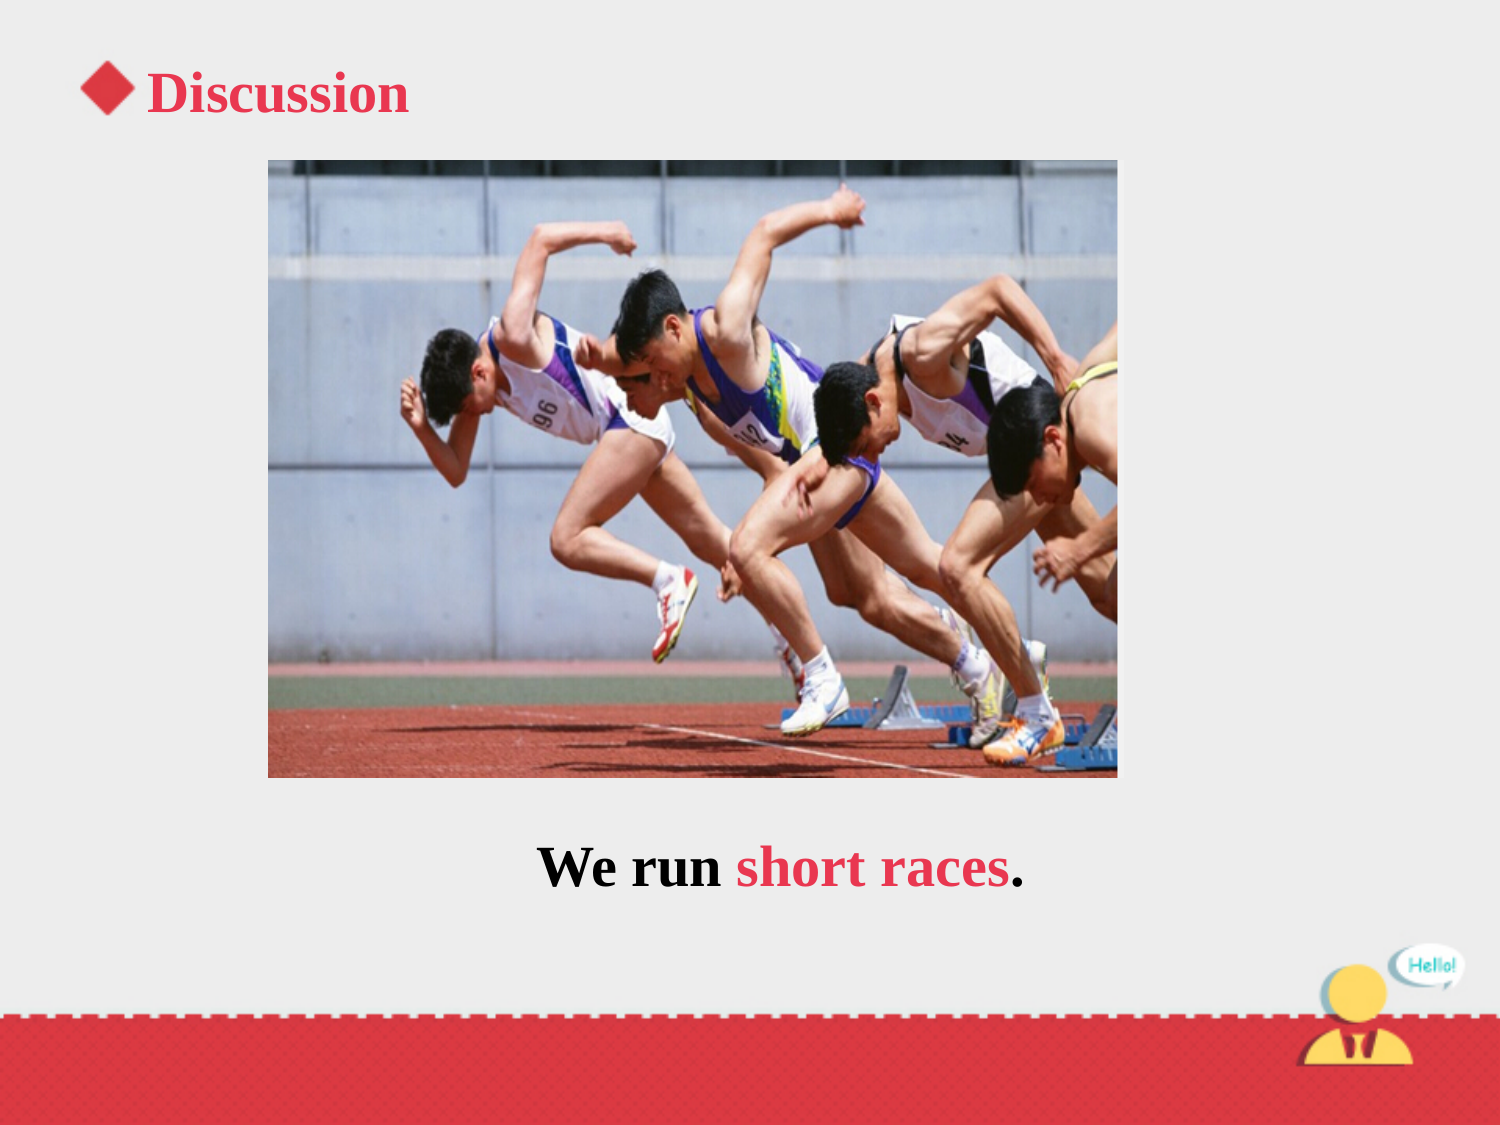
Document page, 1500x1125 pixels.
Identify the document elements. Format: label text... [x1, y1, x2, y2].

title Discussion [75, 45, 1425, 134]
picture [0, 0, 1500, 1125]
text_box We run short races. [135, 820, 1425, 906]
